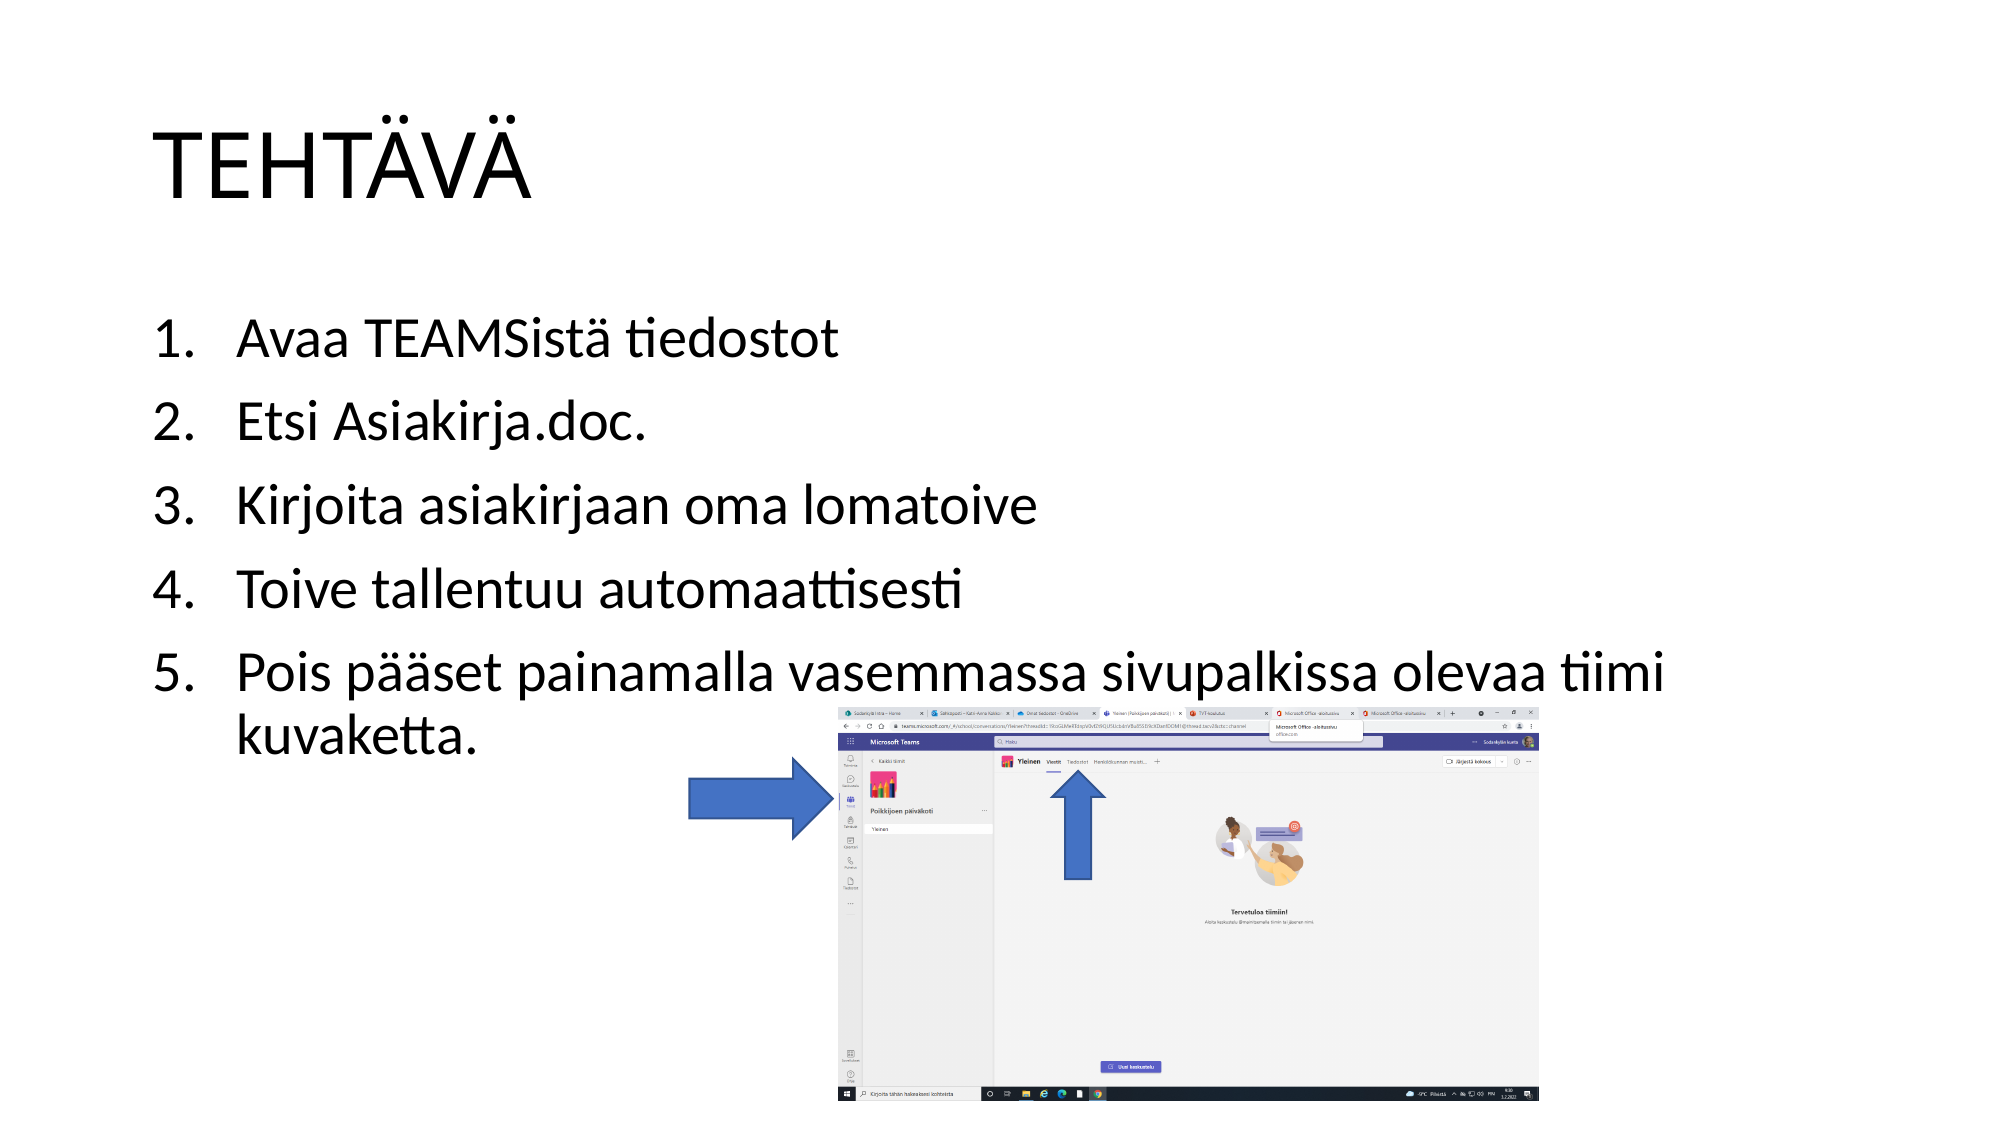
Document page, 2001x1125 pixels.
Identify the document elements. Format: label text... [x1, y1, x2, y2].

text_box [688, 756, 835, 841]
picture [838, 707, 1539, 1101]
list Avaa TEAMSistä tiedostot Etsi Asiakirja.doc. Kirjoita asiakirjaan oma lomatoive Toive tallentuu automaattisesti Pois pääset painamalla vasemmassa sivupalkissa olevaa tiimi kuvaketta. [137, 299, 1863, 1014]
title TEHTÄVÄ [137, 59, 1863, 278]
